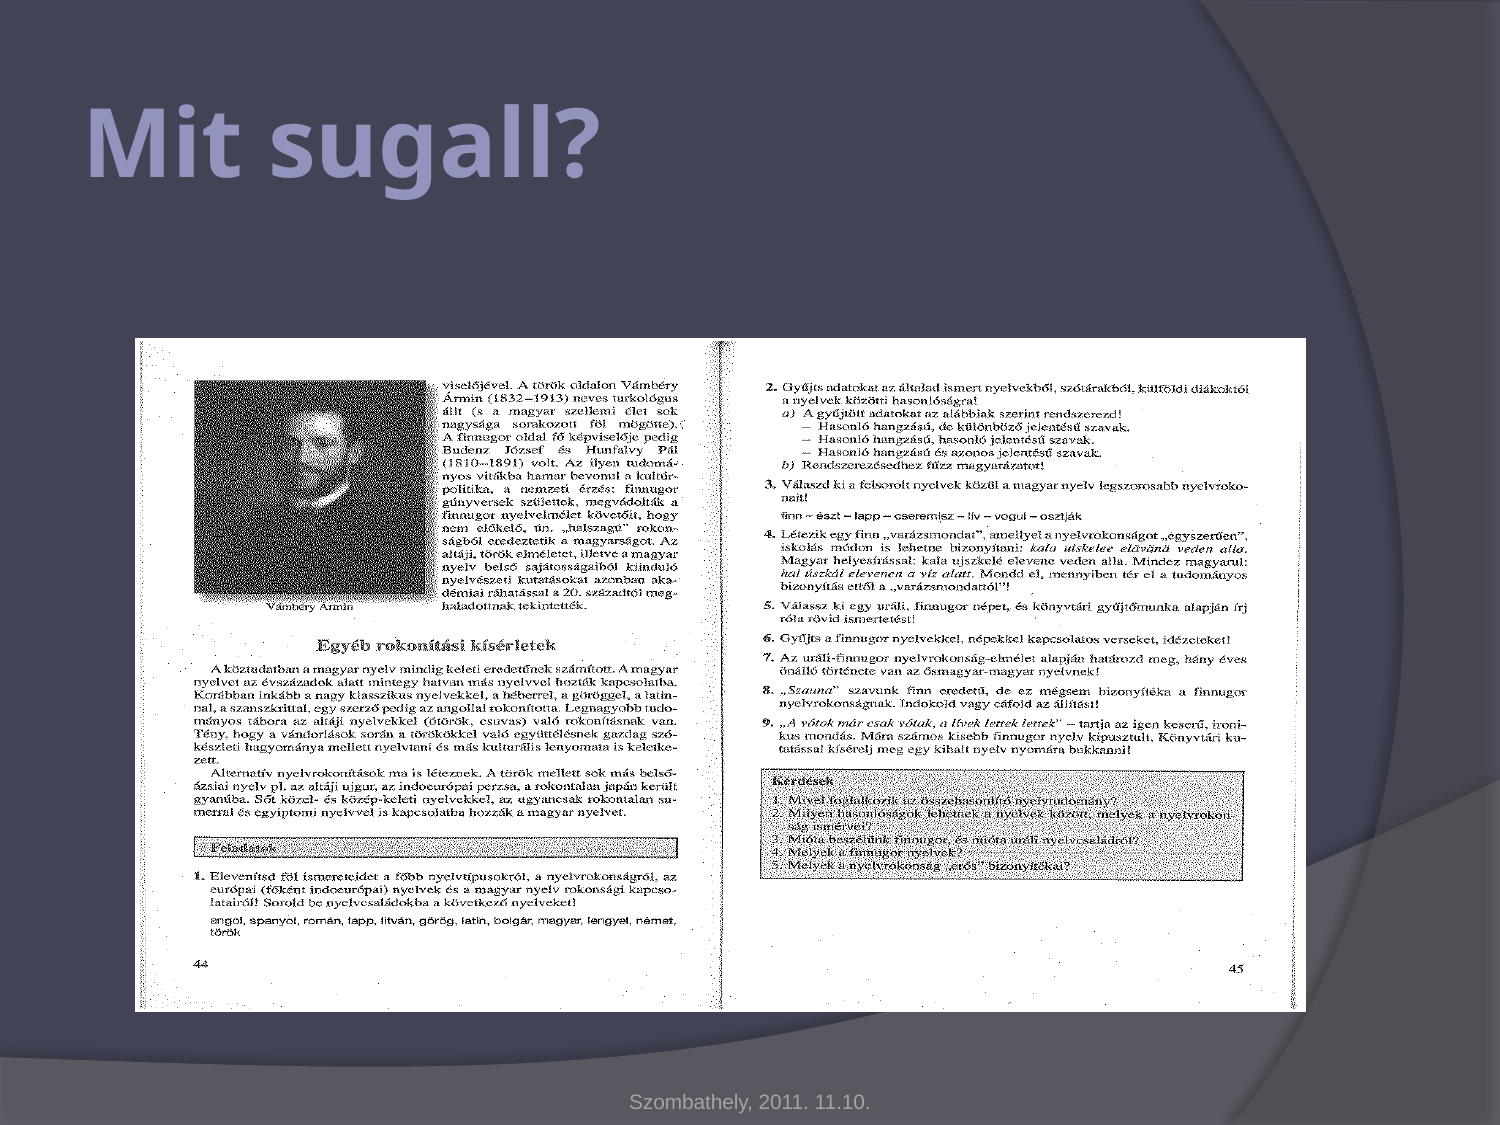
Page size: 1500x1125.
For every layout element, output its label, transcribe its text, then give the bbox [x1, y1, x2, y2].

title Mit sugall? [75, 45, 1300, 233]
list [135, 337, 1306, 1012]
footer Szombathely, 2011. 11.10. [512, 1053, 988, 1114]
